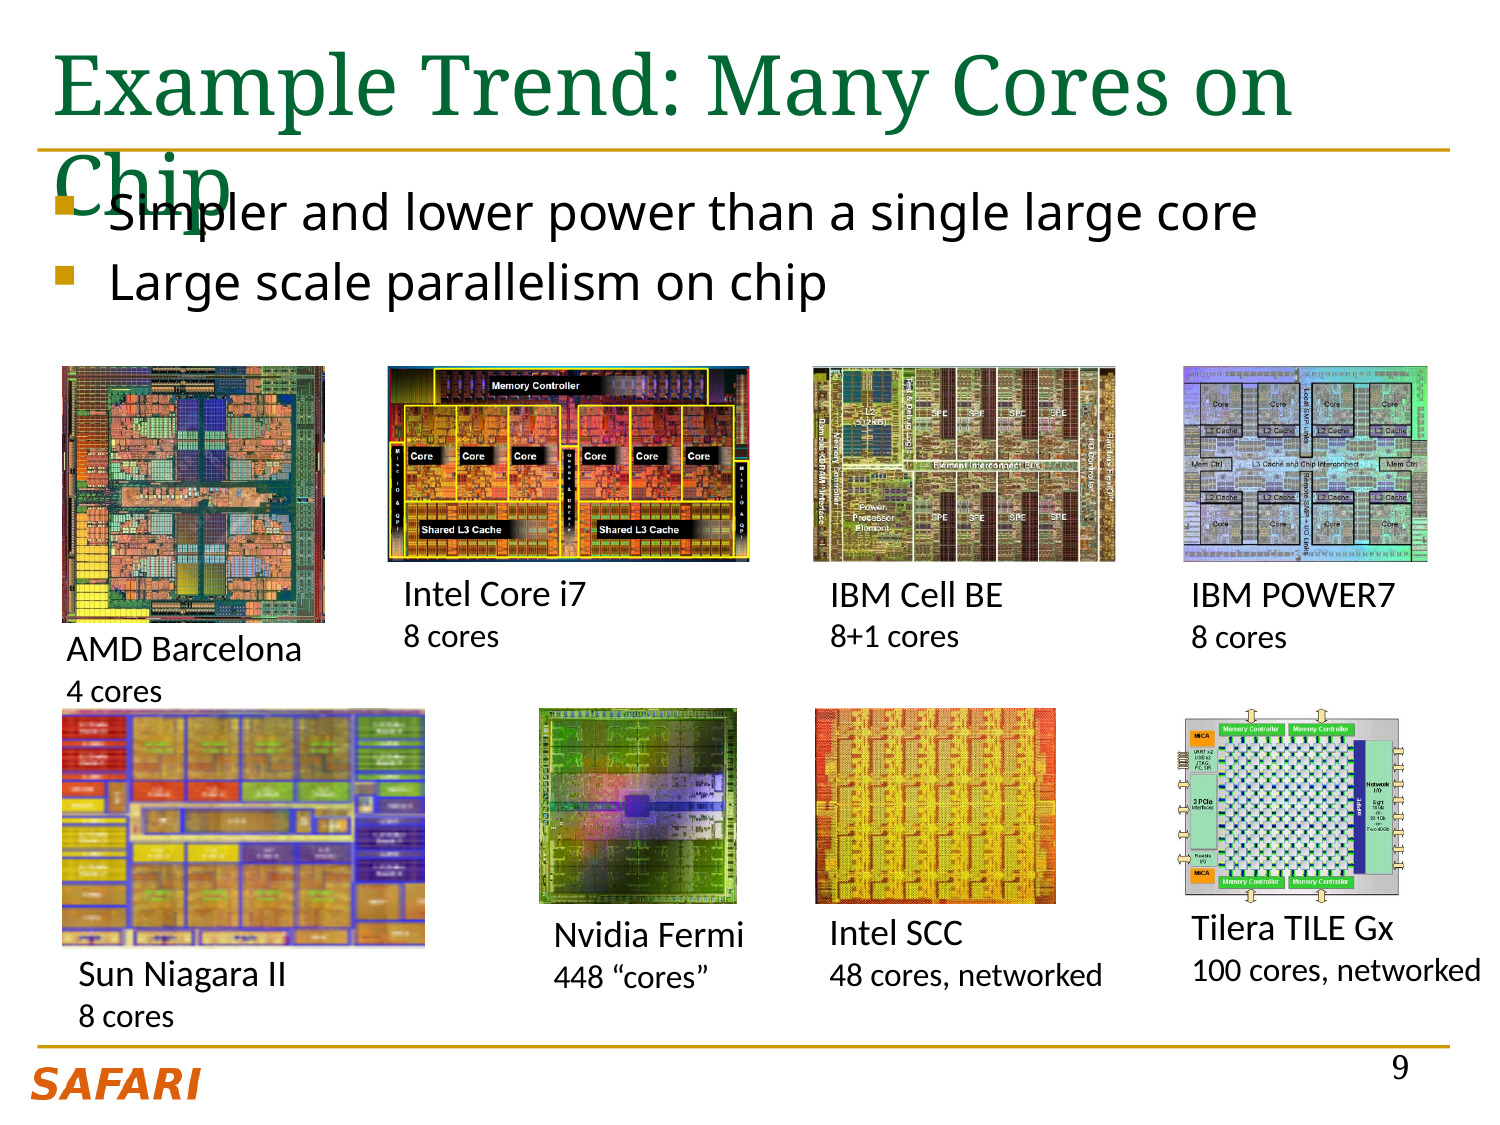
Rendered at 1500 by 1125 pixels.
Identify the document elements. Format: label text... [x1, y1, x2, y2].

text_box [387, 366, 750, 664]
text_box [1174, 366, 1428, 664]
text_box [812, 366, 1116, 664]
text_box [537, 708, 762, 1004]
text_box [812, 707, 1122, 1002]
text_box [49, 366, 326, 718]
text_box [1174, 708, 1500, 997]
picture [62, 707, 426, 949]
list Simpler and lower power than a single large core Large scale parallelism on chip [37, 172, 1451, 1026]
text_box Sun Niagara II 8 cores [63, 956, 303, 1042]
picture [29, 1058, 207, 1110]
slide_number 9 [1074, 1023, 1426, 1100]
title Example Trend: Many Cores on Chip [37, 24, 1451, 172]
